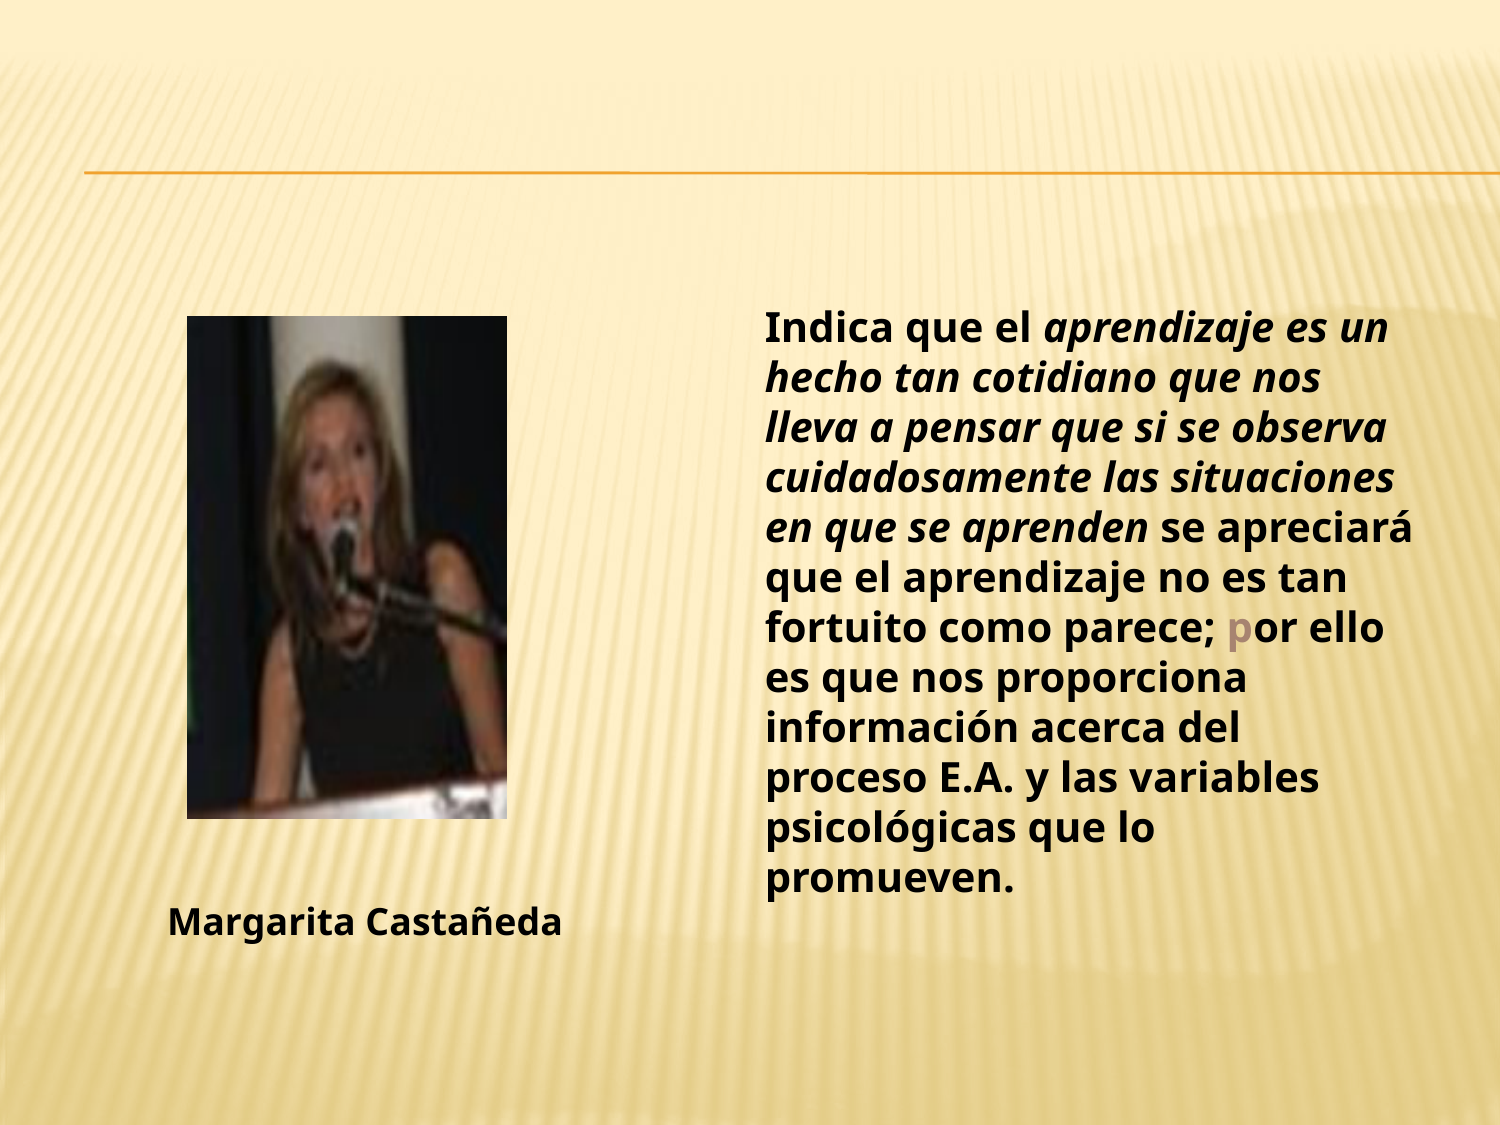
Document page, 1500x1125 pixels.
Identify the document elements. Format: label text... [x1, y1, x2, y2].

text_box Margarita Castañeda [152, 890, 657, 951]
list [187, 316, 508, 819]
text_box Indica que el aprendizaje es un hecho tan cotidiano que nos lleva a pensar que si se observa cuidadosamente las situaciones en que se aprenden se apreciará que el aprendizaje no es tan fortuito como parece; por ello es que nos proporciona información acerca del proceso E.A. y las variables psicológicas que lo promueven. [750, 292, 1430, 908]
